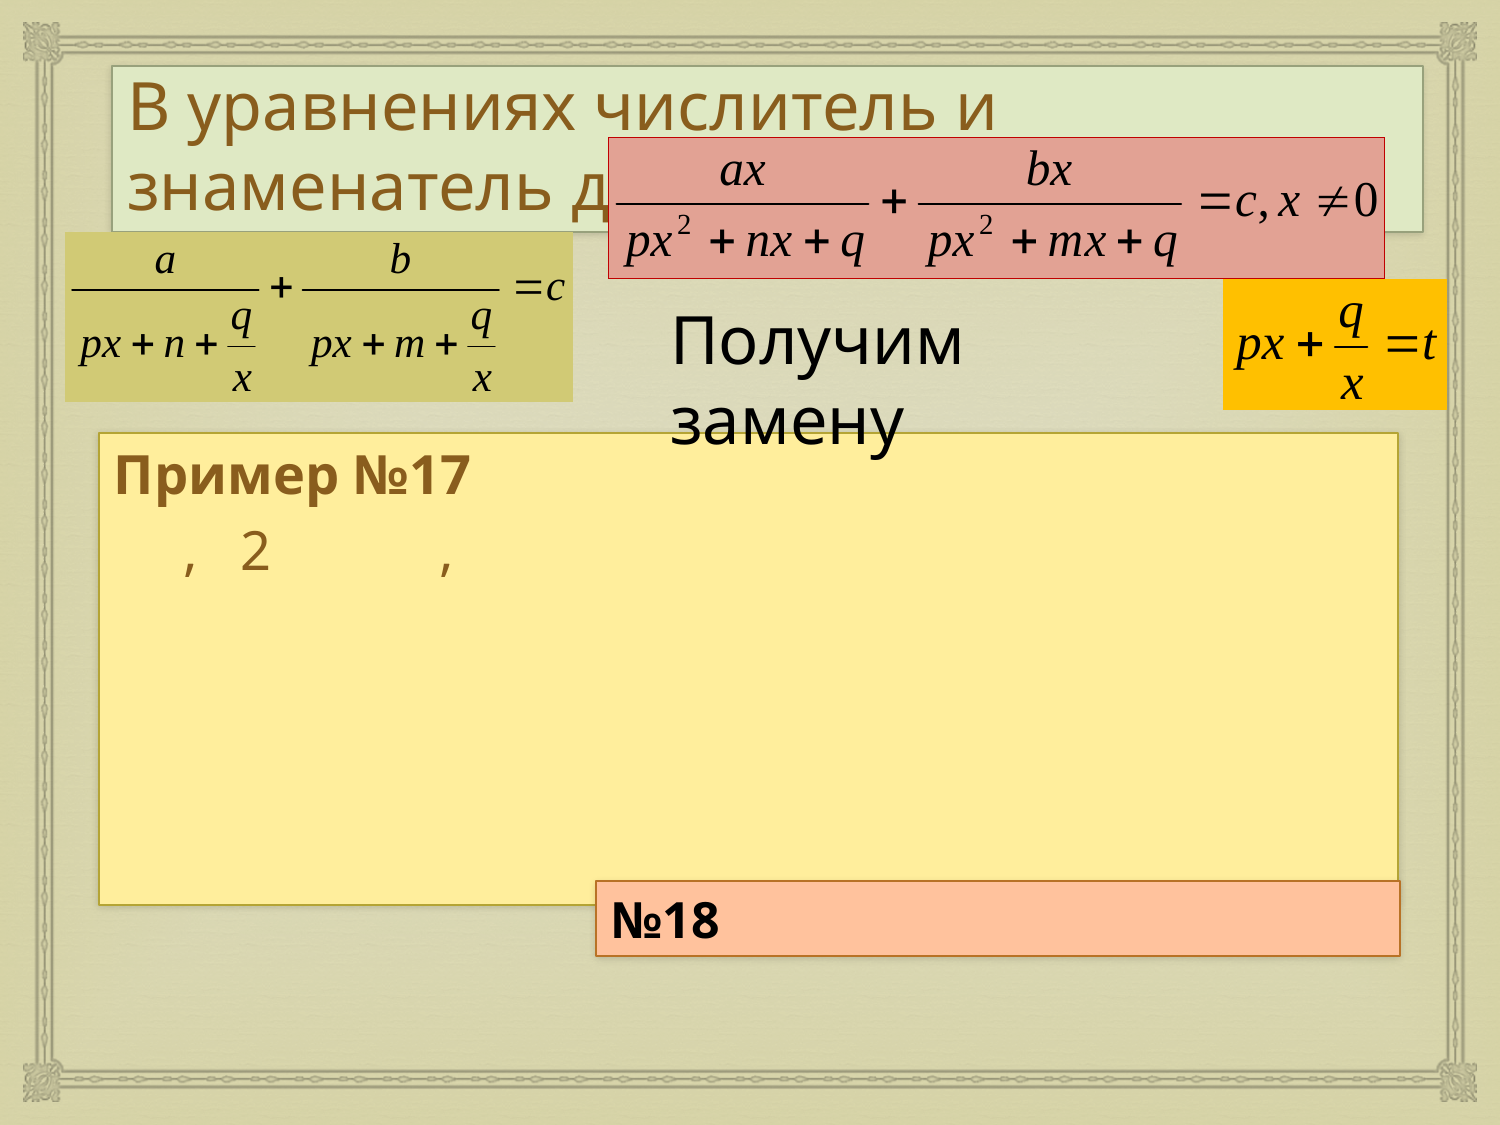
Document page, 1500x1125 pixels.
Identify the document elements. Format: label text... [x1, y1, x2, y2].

title В уравнениях числитель и знаменатель делим на х [111, 65, 1424, 233]
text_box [64, 231, 574, 403]
picture [0, 0, 1500, 1125]
text_box Получим замену [655, 290, 1176, 466]
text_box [1221, 278, 1448, 411]
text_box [607, 136, 1386, 280]
